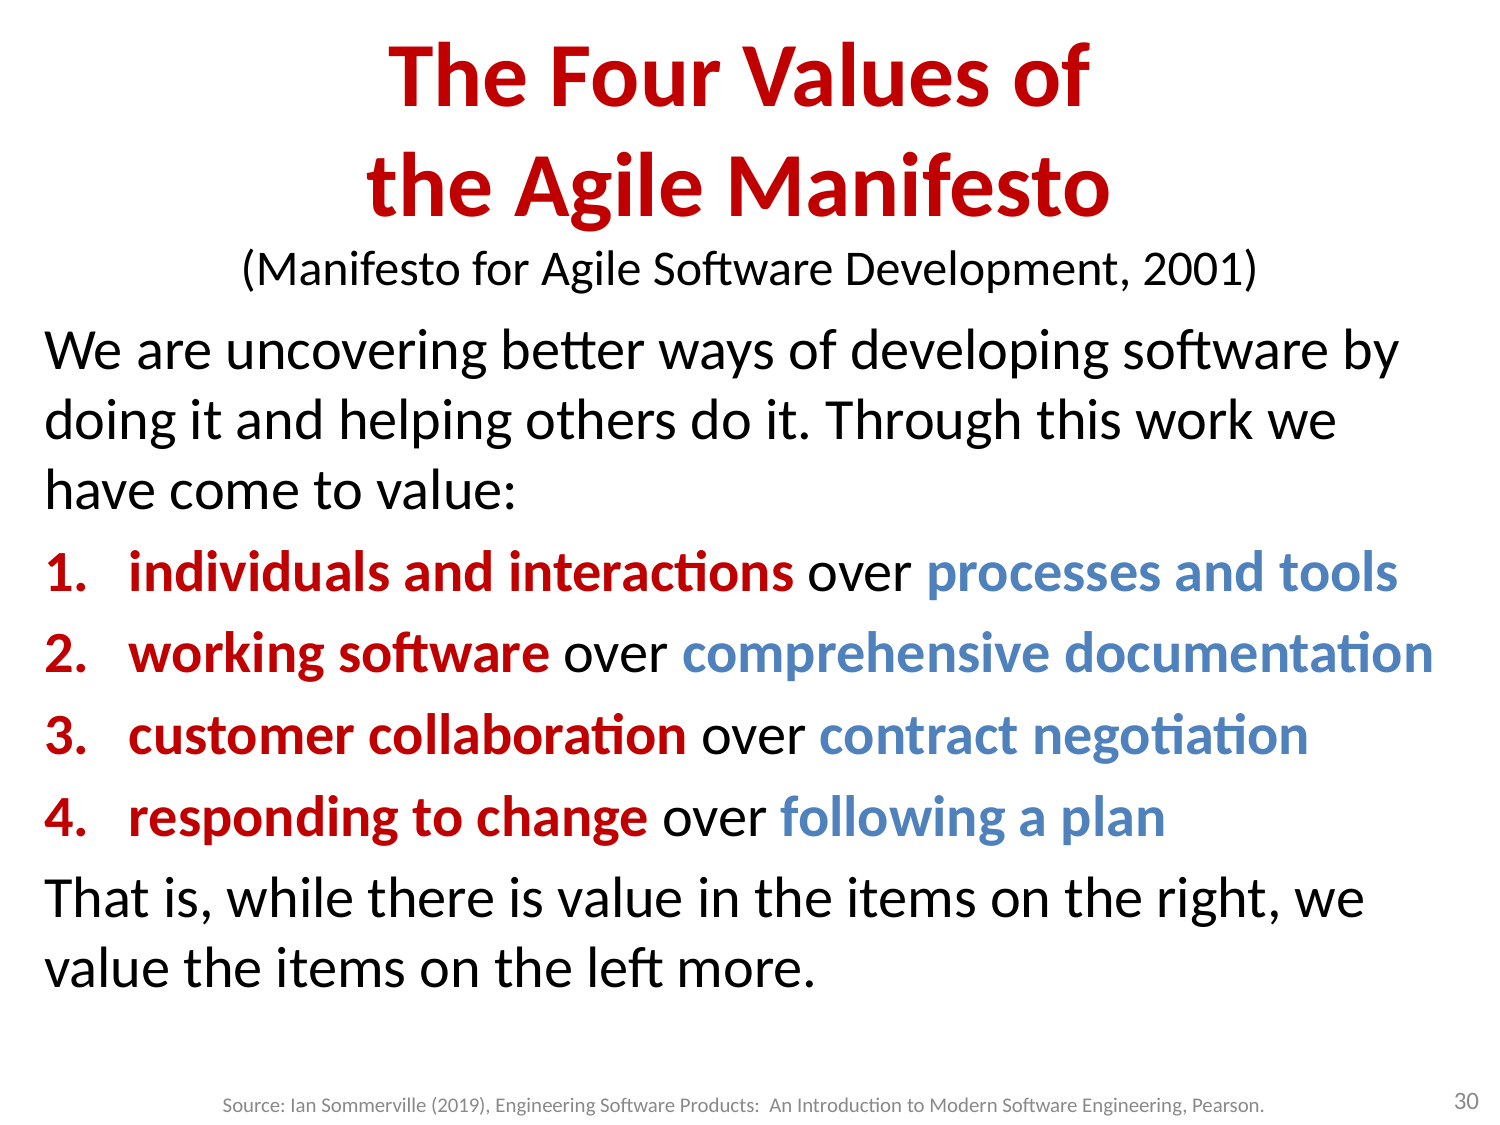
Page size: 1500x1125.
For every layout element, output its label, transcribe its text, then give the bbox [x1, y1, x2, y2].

footer Source: Ian Sommerville (2019), Engineering Software Products: An Introduction to Modern Software Engineering, Pearson. [100, 1082, 1388, 1125]
list We are uncovering better ways of developing software by doing it and helping others do it. Through this work we have come to value: individuals and interactions over processes and tools working software over comprehensive documentation customer collaboration over contract negotiation responding to change over following a plan That is, while there is value in the items on the right, we value the items on the left more. [29, 303, 1471, 1066]
slide_number 30 [1144, 1069, 1495, 1125]
title The Four Values of the Agile Manifesto (Manifesto for Agile Software Development, 2001) [75, 19, 1425, 291]
